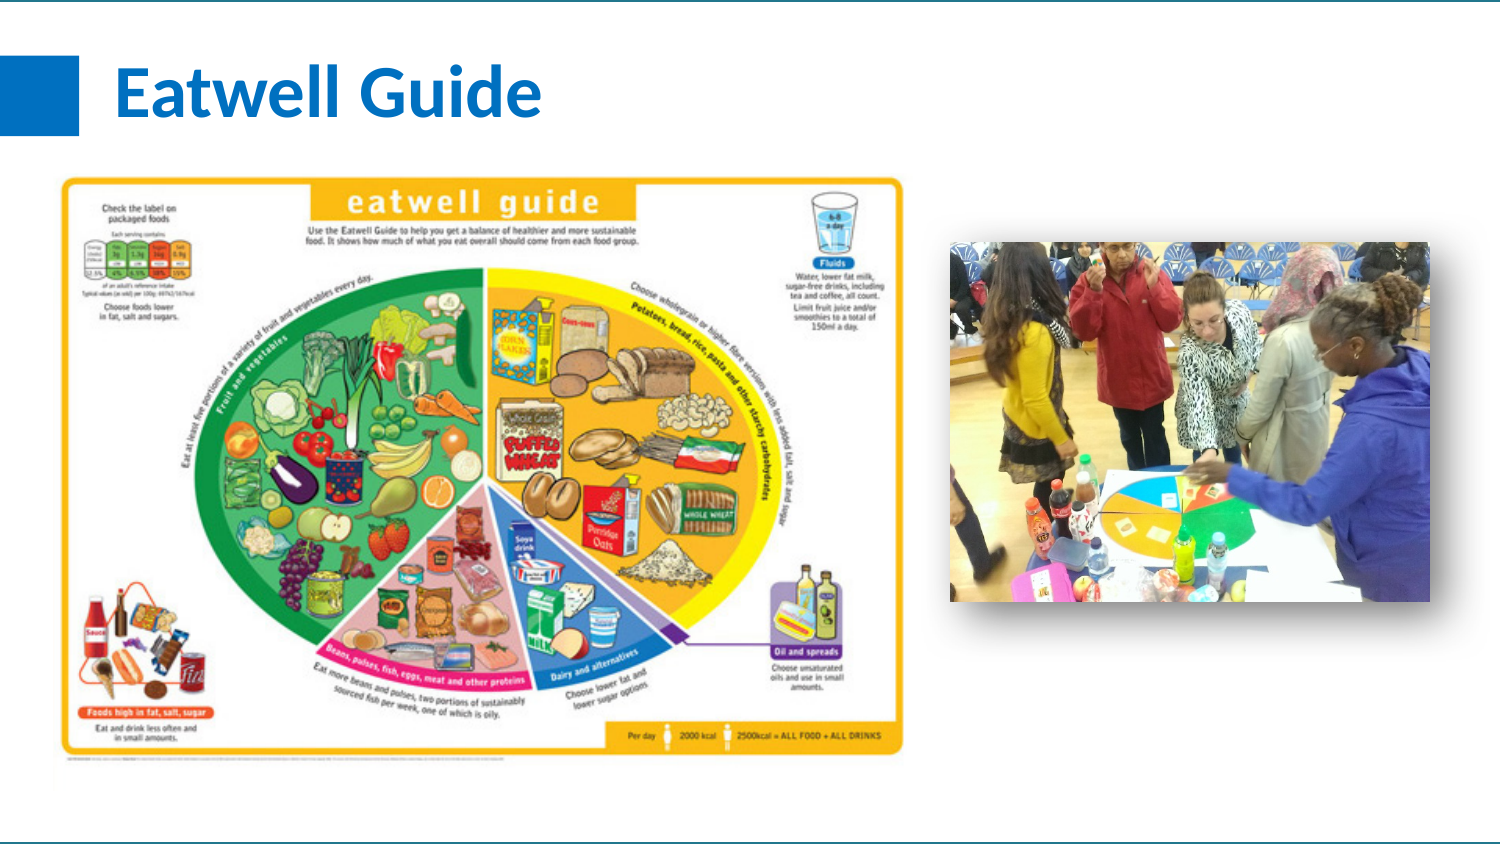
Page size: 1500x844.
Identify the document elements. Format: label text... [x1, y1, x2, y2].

text_box [0, 54, 81, 138]
text_box Eatwell Guide [100, 43, 1492, 142]
text_box [0, 0, 1500, 844]
picture [950, 242, 1430, 602]
picture [52, 173, 913, 791]
